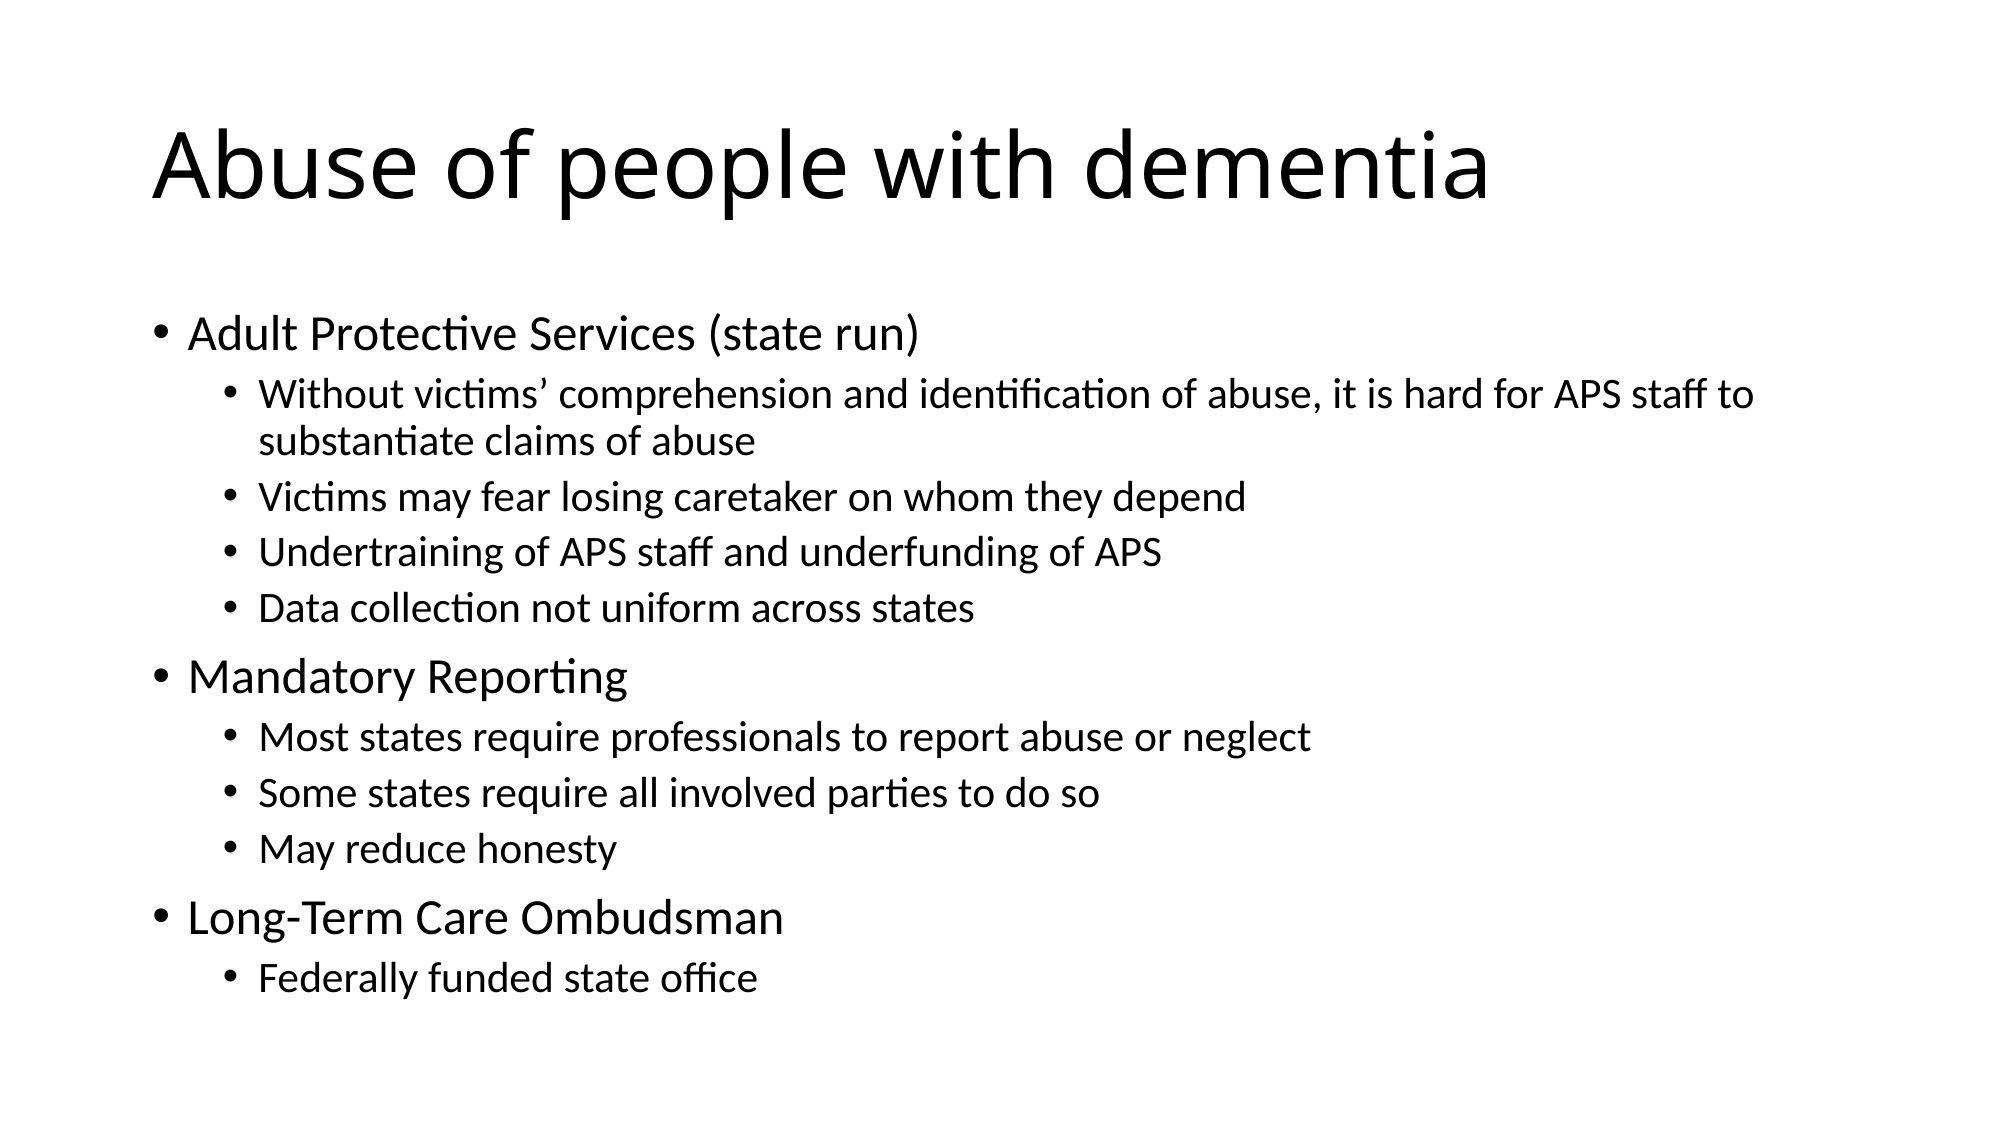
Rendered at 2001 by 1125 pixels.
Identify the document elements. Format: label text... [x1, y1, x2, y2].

title Abuse of people with dementia [137, 59, 1863, 278]
list Adult Protective Services (state run) Without victims’ comprehension and identification of abuse, it is hard for APS staff to substantiate claims of abuse Victims may fear losing caretaker on whom they depend Undertraining of APS staff and underfunding of APS Data collection not uniform across states Mandatory Reporting Most states require professionals to report abuse or neglect Some states require all involved parties to do so May reduce honesty Long-Term Care Ombudsman Federally funded state office [137, 299, 1863, 1014]
